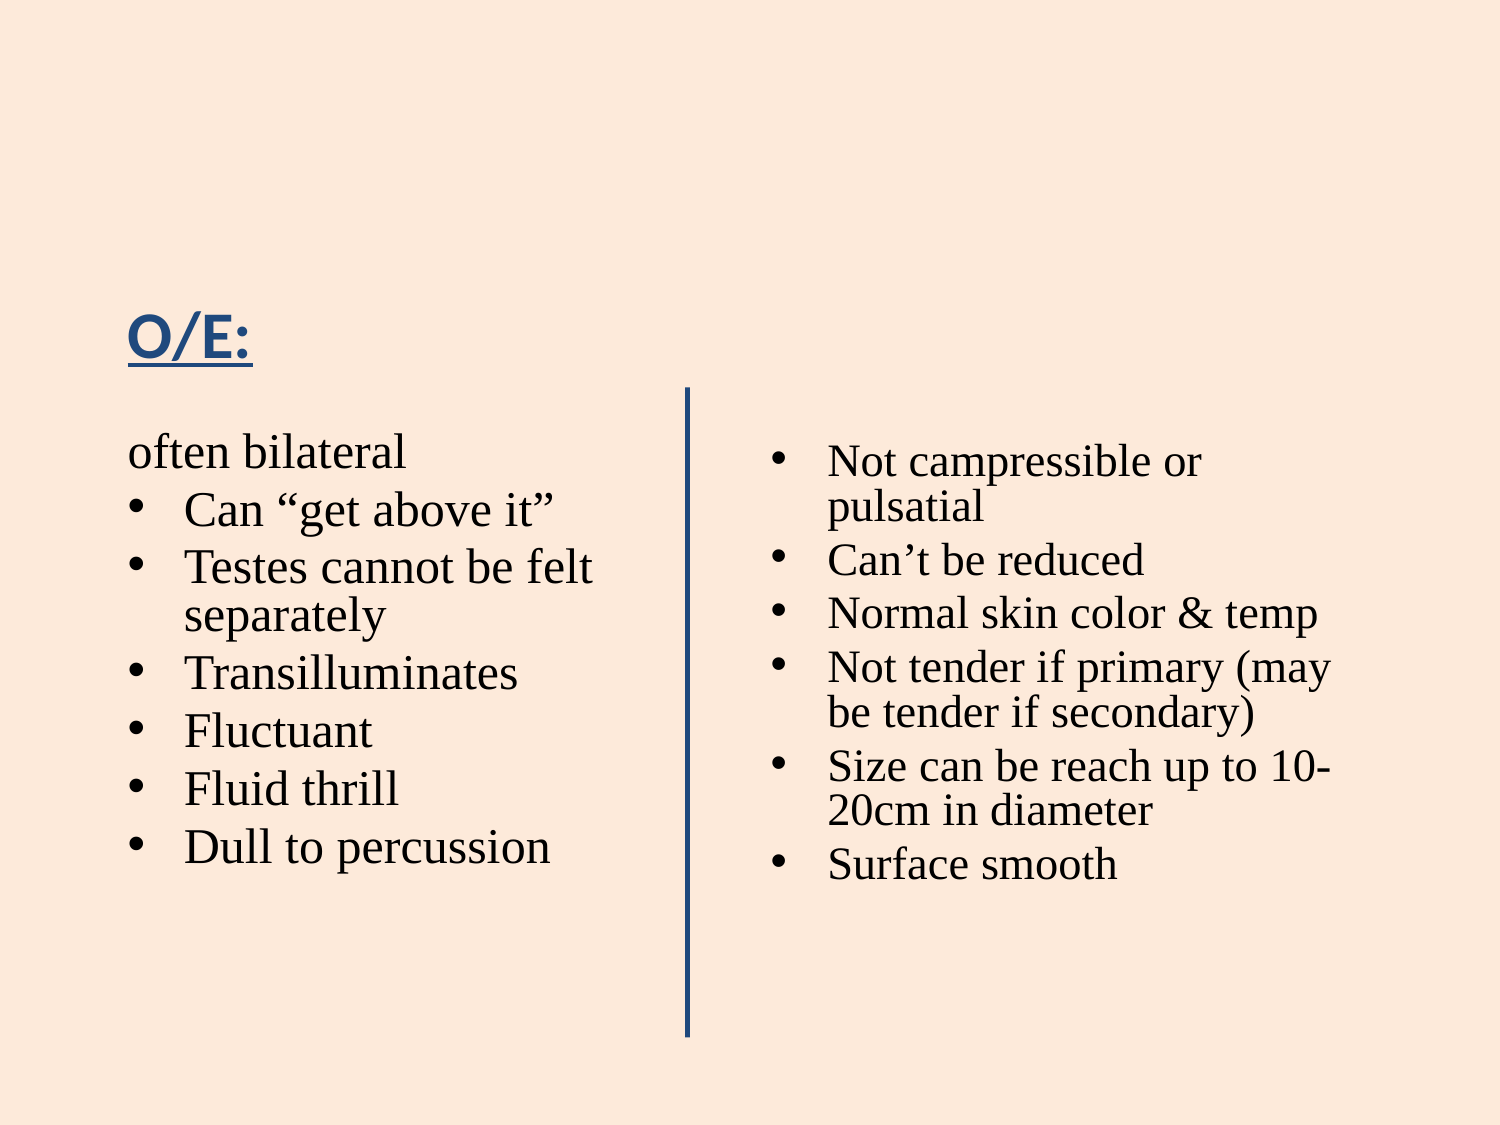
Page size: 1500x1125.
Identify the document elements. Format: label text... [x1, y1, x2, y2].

list O/E: often bilateral Can “get above it” Testes cannot be felt separately Transilluminates Fluctuant Fluid thrill Dull to percussion [112, 299, 732, 900]
list Not campressible or pulsatial Can’t be reduced Normal skin color & temp Not tender if primary (may be tender if secondary) Size can be reach up to 10-20cm in diameter Surface smooth [755, 433, 1375, 900]
